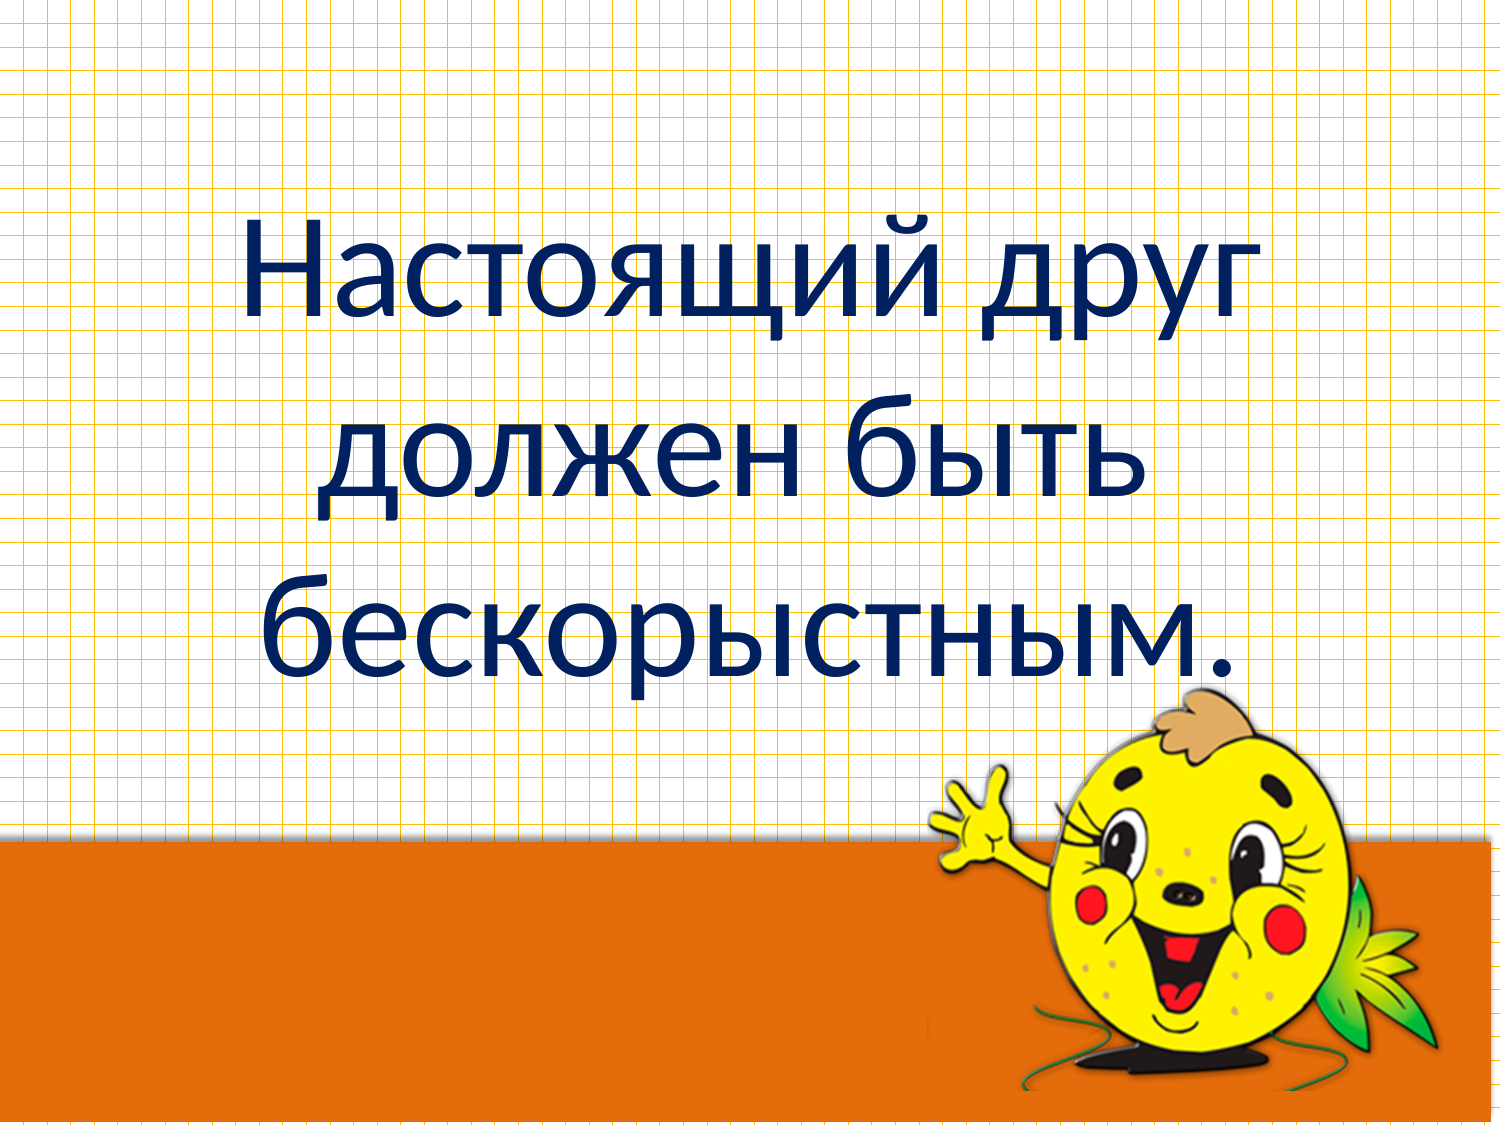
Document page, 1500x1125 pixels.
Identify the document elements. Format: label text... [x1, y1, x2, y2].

title Настоящий друг должен быть бескорыстным. [75, 45, 1425, 826]
picture [0, 827, 1500, 1125]
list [926, 680, 1443, 1091]
